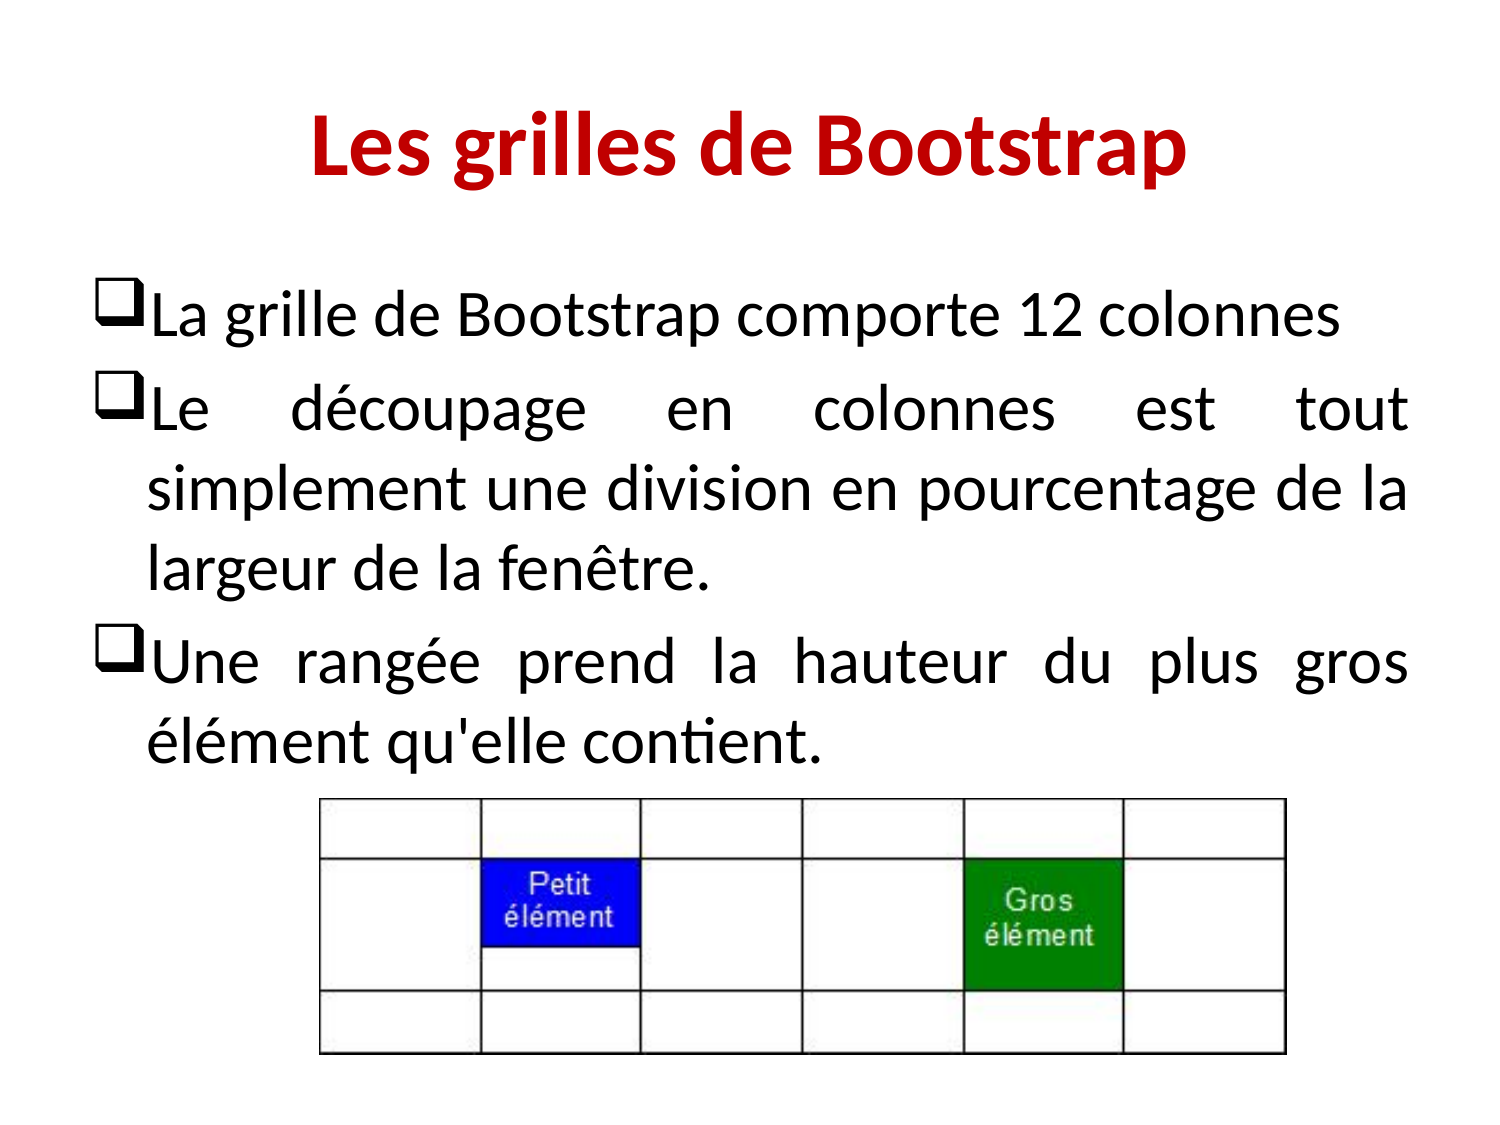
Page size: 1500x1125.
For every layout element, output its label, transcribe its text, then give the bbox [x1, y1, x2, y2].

list La grille de Bootstrap comporte 12 colonnes Le découpage en colonnes est tout simplement une division en pourcentage de la largeur de la fenêtre. Une rangée prend la hauteur du plus gros élément qu'elle contient. [75, 262, 1425, 1005]
picture [319, 798, 1287, 1056]
title Les grilles de Bootstrap [75, 45, 1425, 233]
